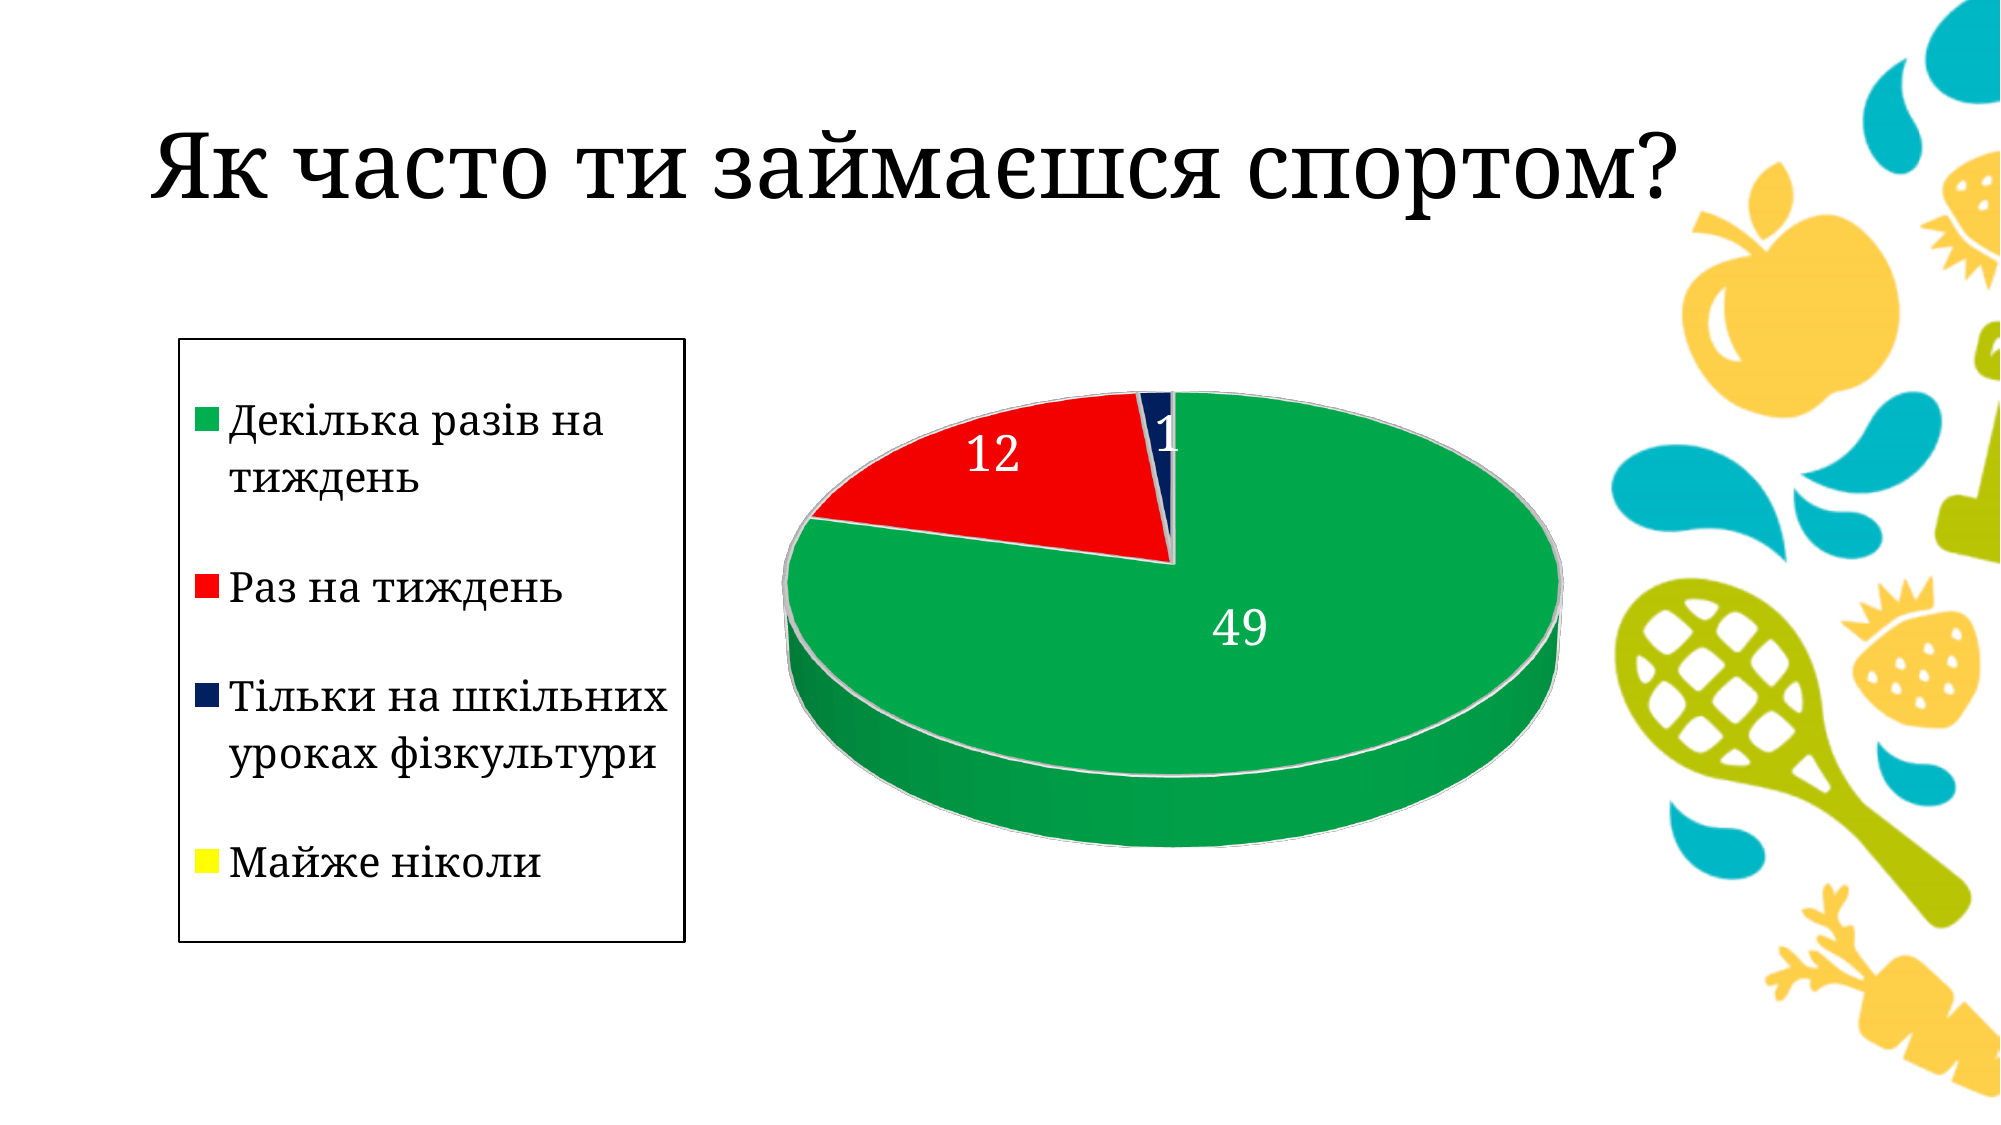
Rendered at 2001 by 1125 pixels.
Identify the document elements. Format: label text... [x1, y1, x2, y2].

title Як часто ти займаєшся спортом? [137, 59, 1590, 278]
chart [178, 323, 1775, 1000]
picture [1590, 0, 2000, 1125]
